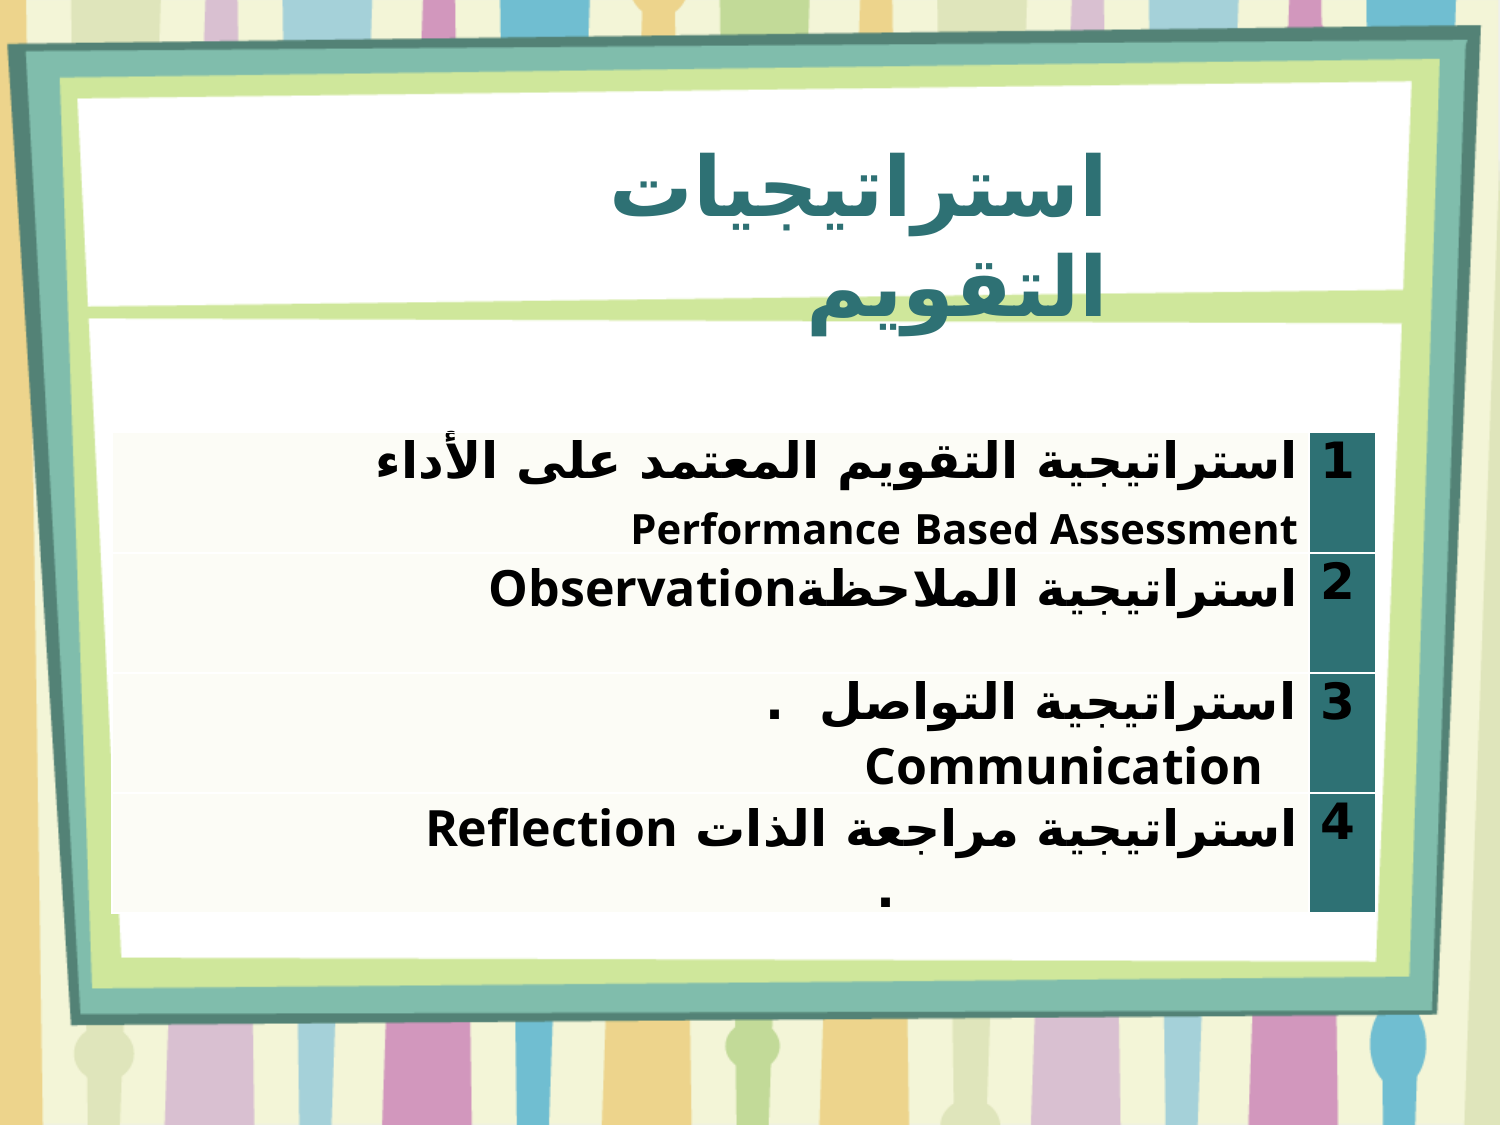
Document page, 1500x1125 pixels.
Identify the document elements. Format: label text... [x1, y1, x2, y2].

table_cell استراتيجية مراجعة الذات Reflection . [113, 794, 1308, 912]
table_cell 4 [1310, 794, 1375, 912]
table_cell 3 [1310, 674, 1375, 792]
table_header استراتيجية التقويم المعتمد على الأداء Performance Based Assessment [113, 433, 1308, 552]
table_header 1 [1310, 433, 1375, 552]
table_cell استراتيجية التواصل . Communication [113, 674, 1308, 792]
text_box استراتيجيات التقويم [336, 125, 1124, 341]
table_cell استراتيجية الملاحظةObservation [113, 554, 1308, 672]
table_cell 2 [1310, 554, 1375, 672]
picture [0, 0, 1500, 1125]
